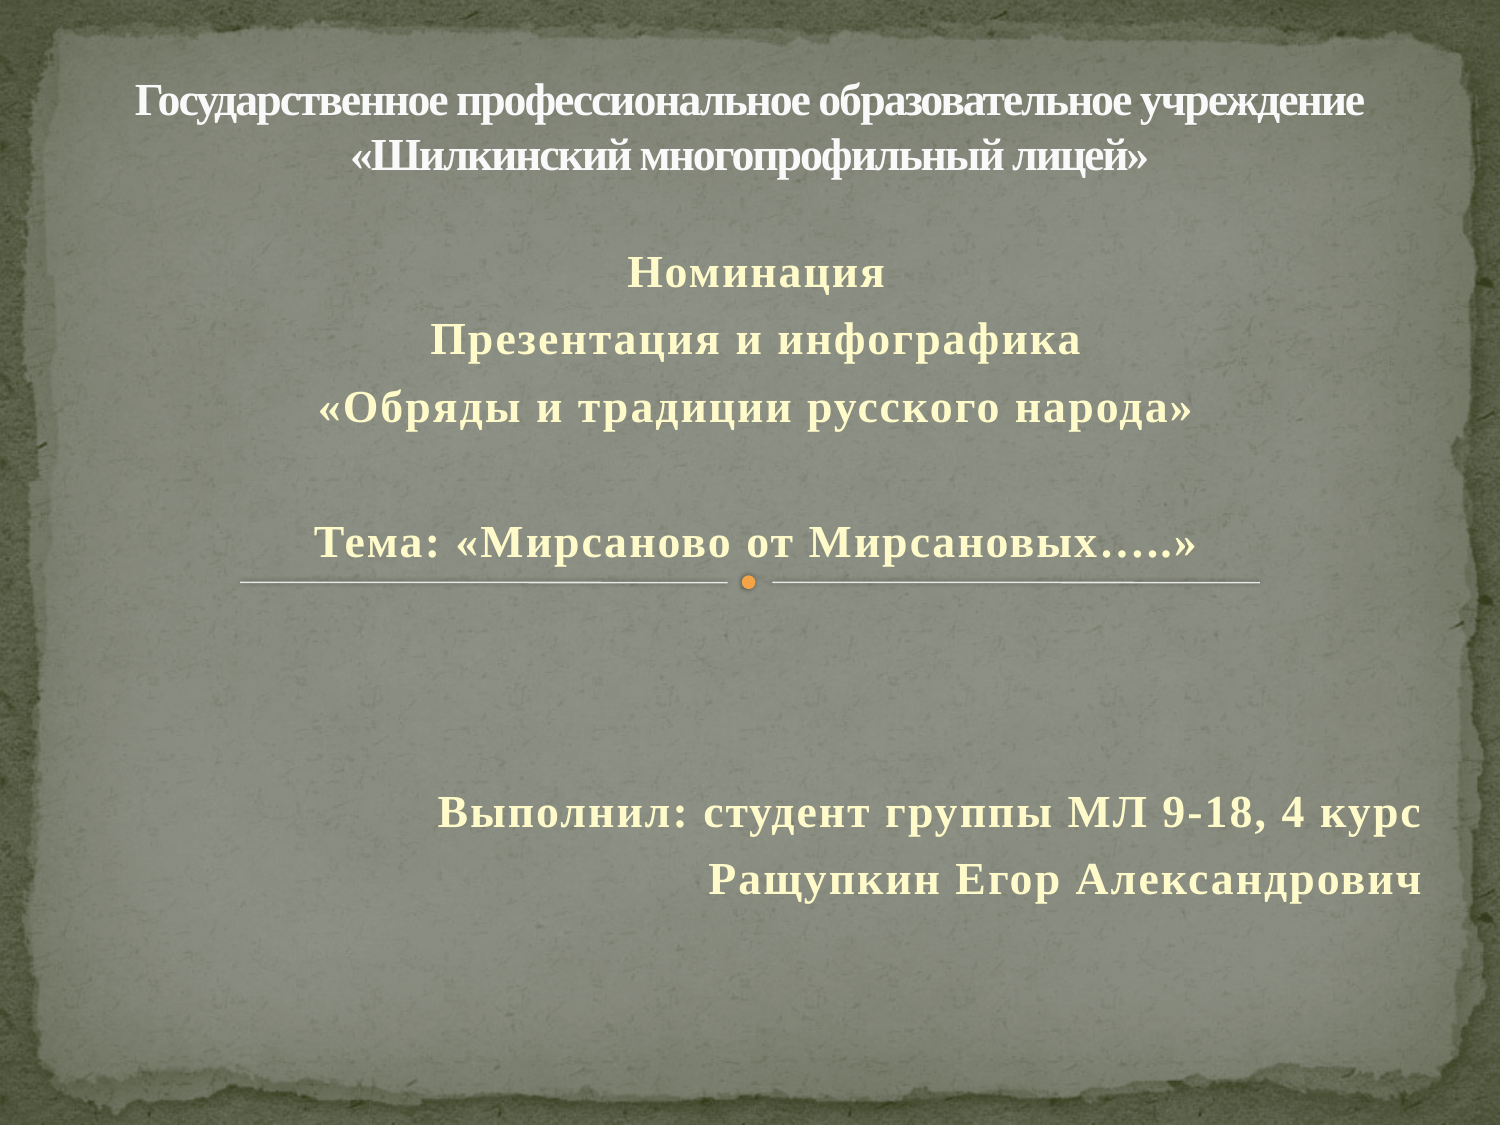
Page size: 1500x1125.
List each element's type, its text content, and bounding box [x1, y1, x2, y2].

title Государственное профессиональное образовательное учреждение «Шилкинский многопрофильный лицей» [0, 46, 1500, 188]
subtitle Номинация Презентация и инфографика «Обряды и традиции русского народа» Тема: «Мирсаново от Мирсановых…..» Выполнил: студент группы МЛ 9-18, 4 курс Ращупкин Егор Александрович [75, 234, 1438, 1067]
